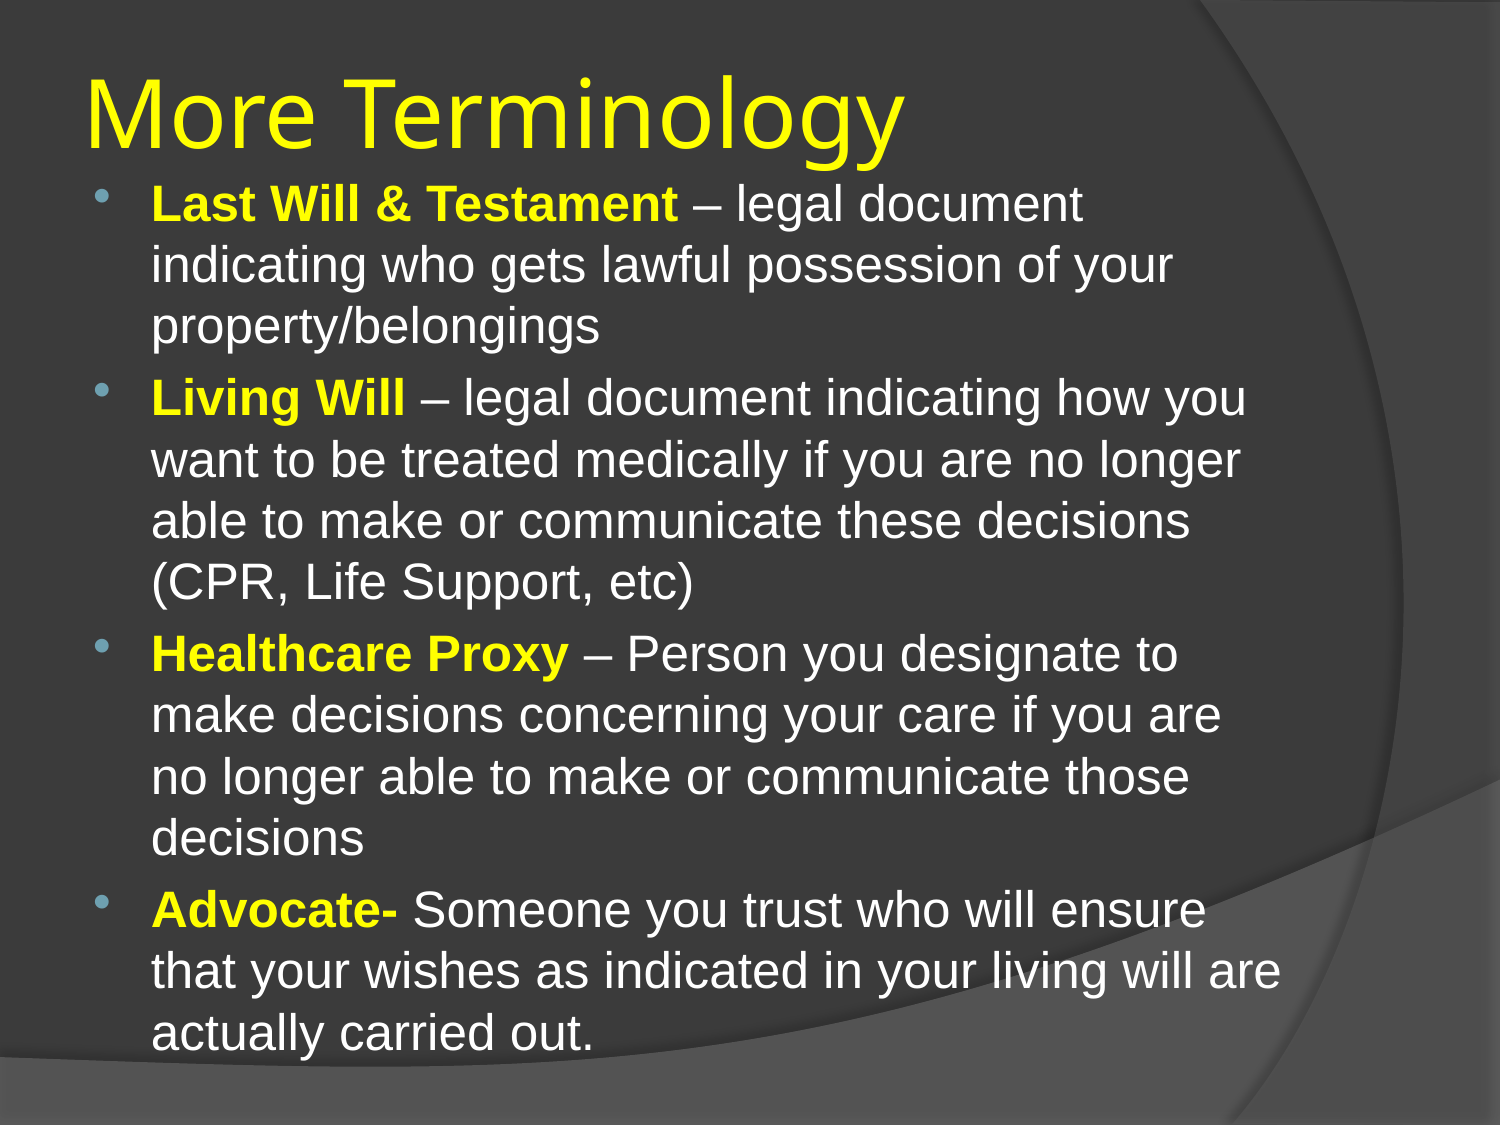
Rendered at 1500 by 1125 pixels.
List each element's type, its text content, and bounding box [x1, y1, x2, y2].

title More Terminology [75, 45, 1300, 162]
list Last Will & Testament – legal document indicating who gets lawful possession of your property/belongings Living Will – legal document indicating how you want to be treated medically if you are no longer able to make or communicate these decisions (CPR, Life Support, etc) Healthcare Proxy – Person you designate to make decisions concerning your care if you are no longer able to make or communicate those decisions Advocate- Someone you trust who will ensure that your wishes as indicated in your living will are actually carried out. [75, 162, 1300, 1075]
